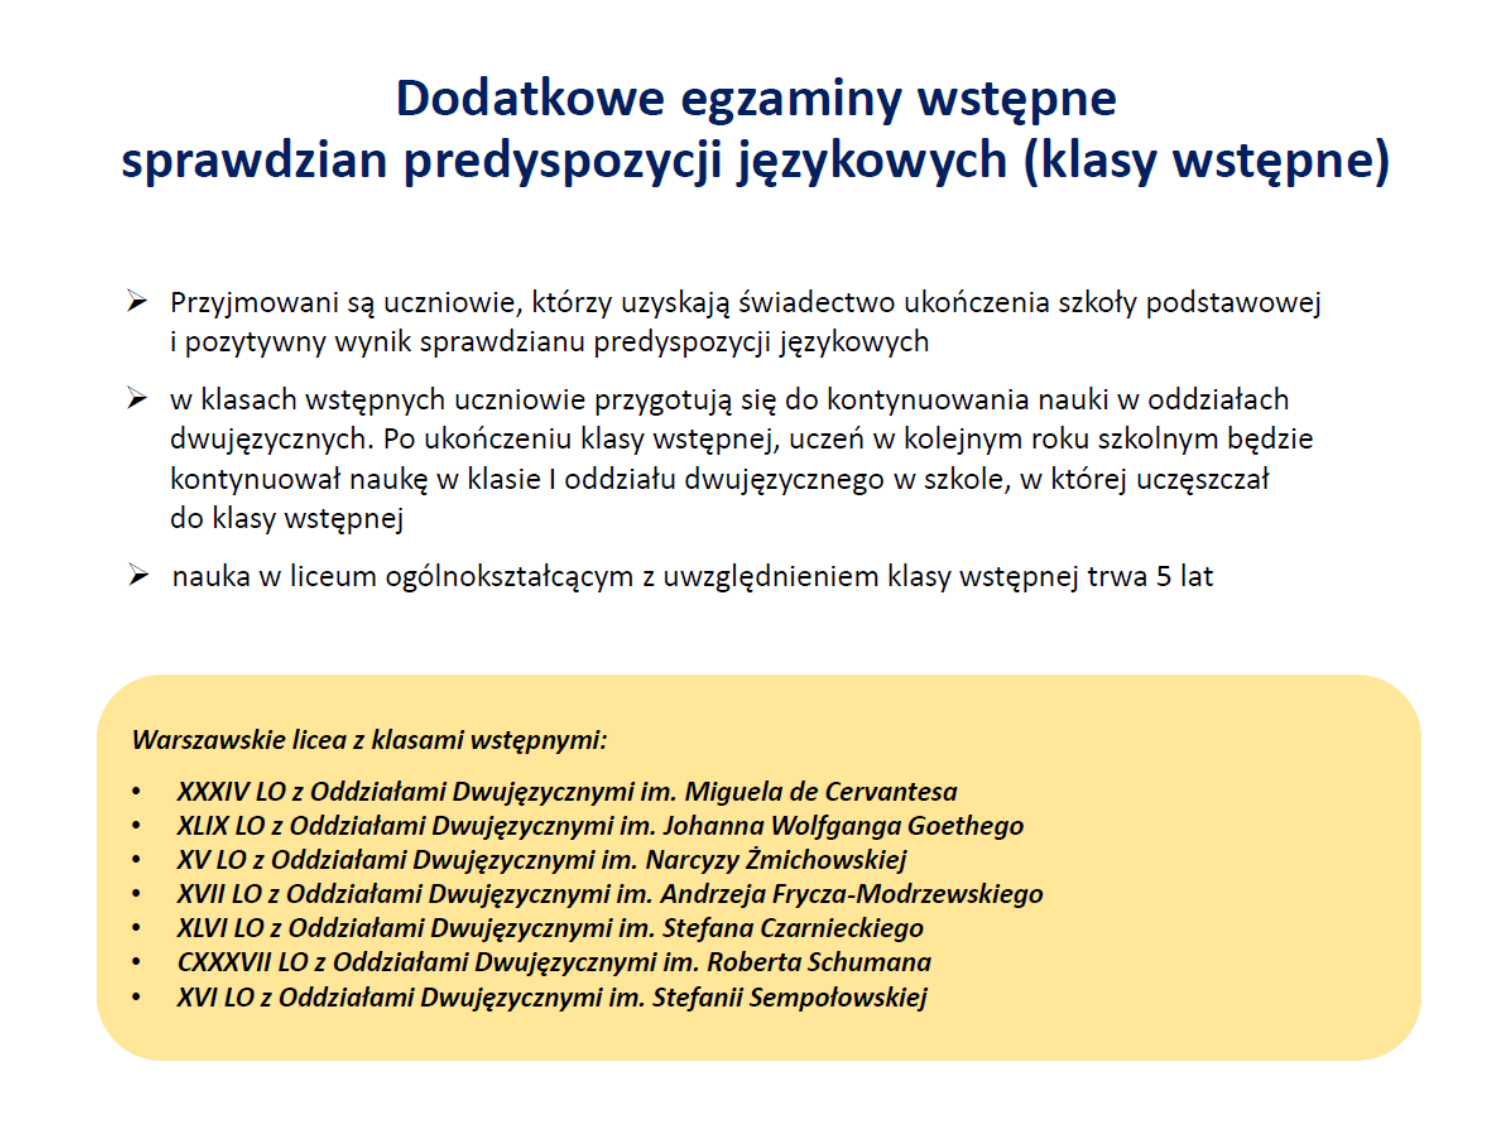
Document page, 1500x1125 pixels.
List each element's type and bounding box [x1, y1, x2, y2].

picture [64, 55, 1438, 1071]
